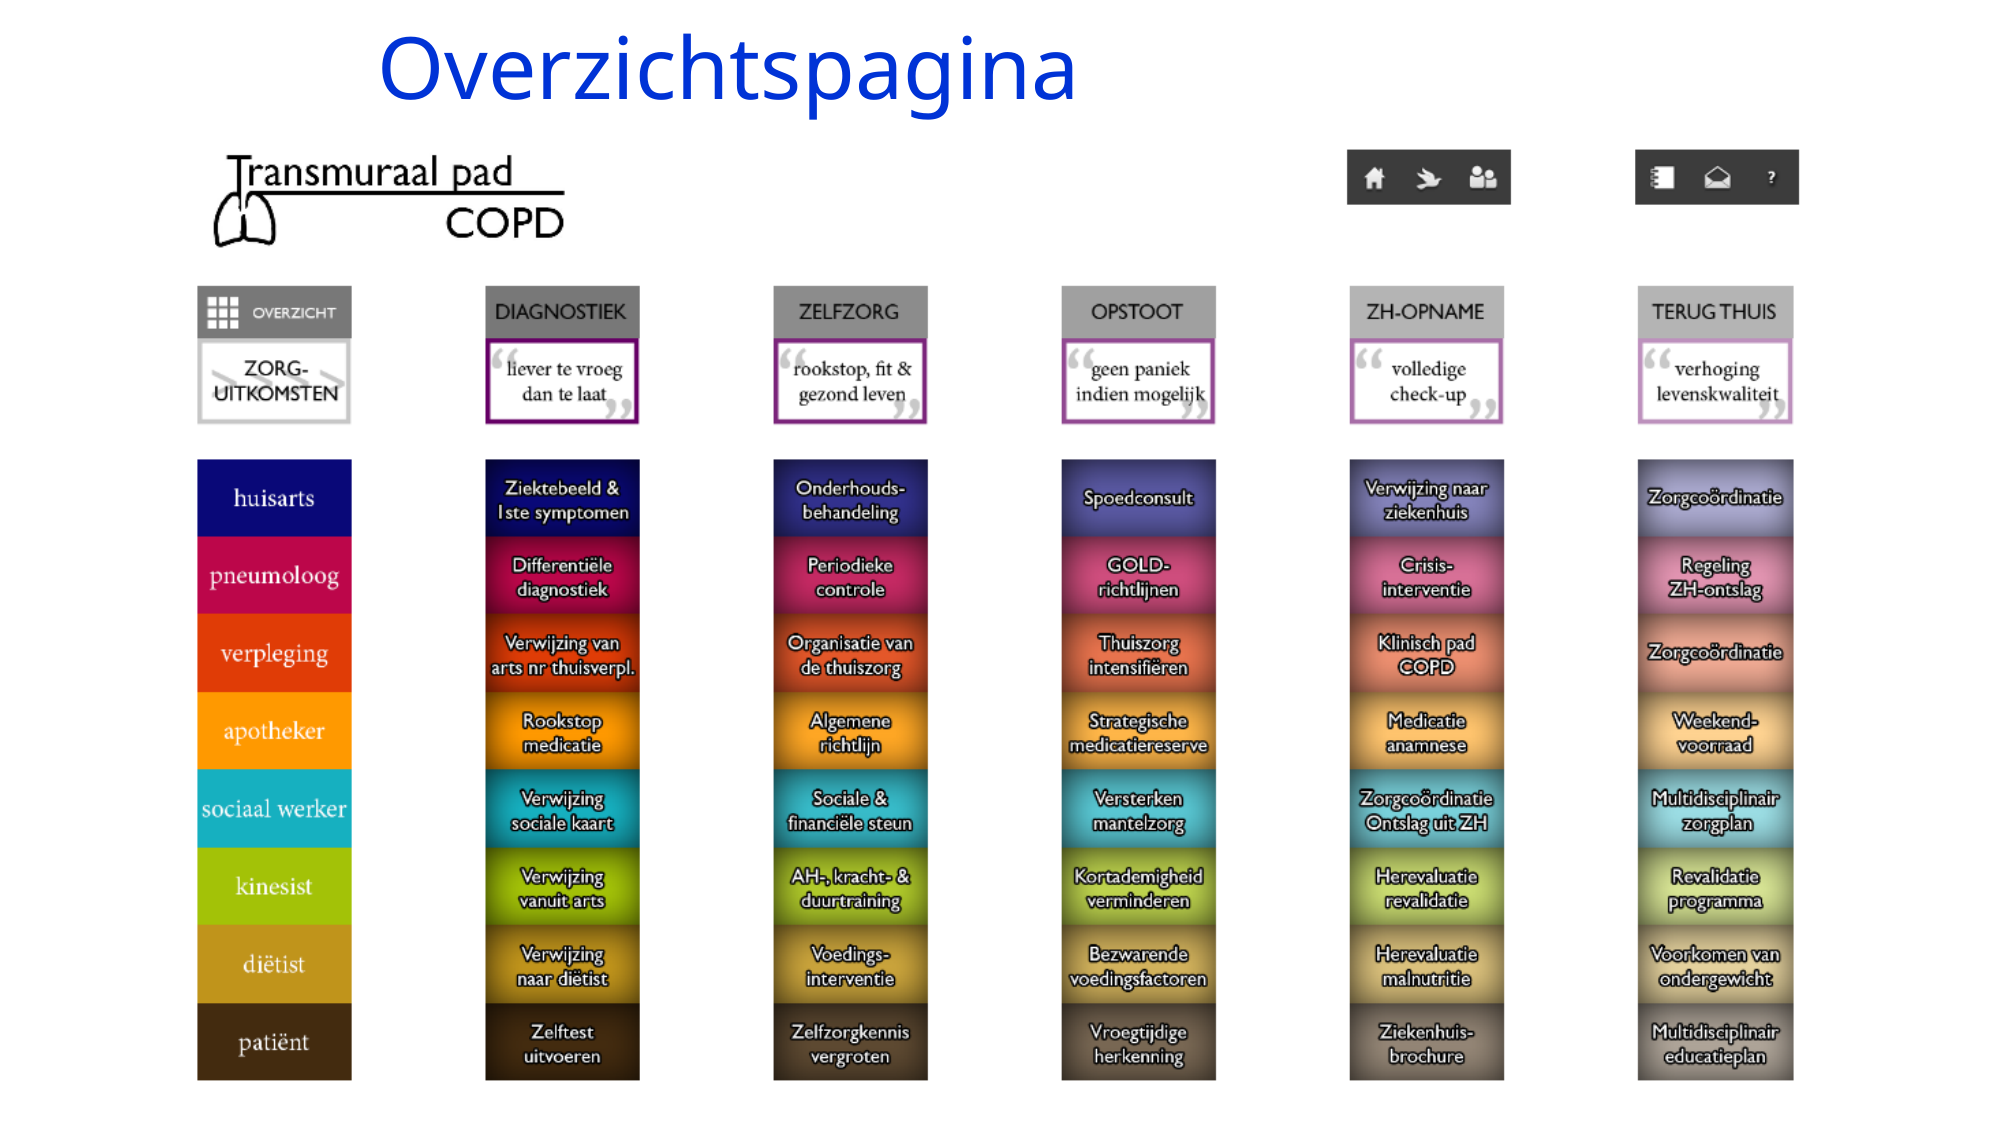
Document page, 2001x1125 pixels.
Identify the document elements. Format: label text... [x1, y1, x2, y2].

picture [173, 125, 1832, 1125]
title Overzichtspagina [362, 17, 1638, 125]
